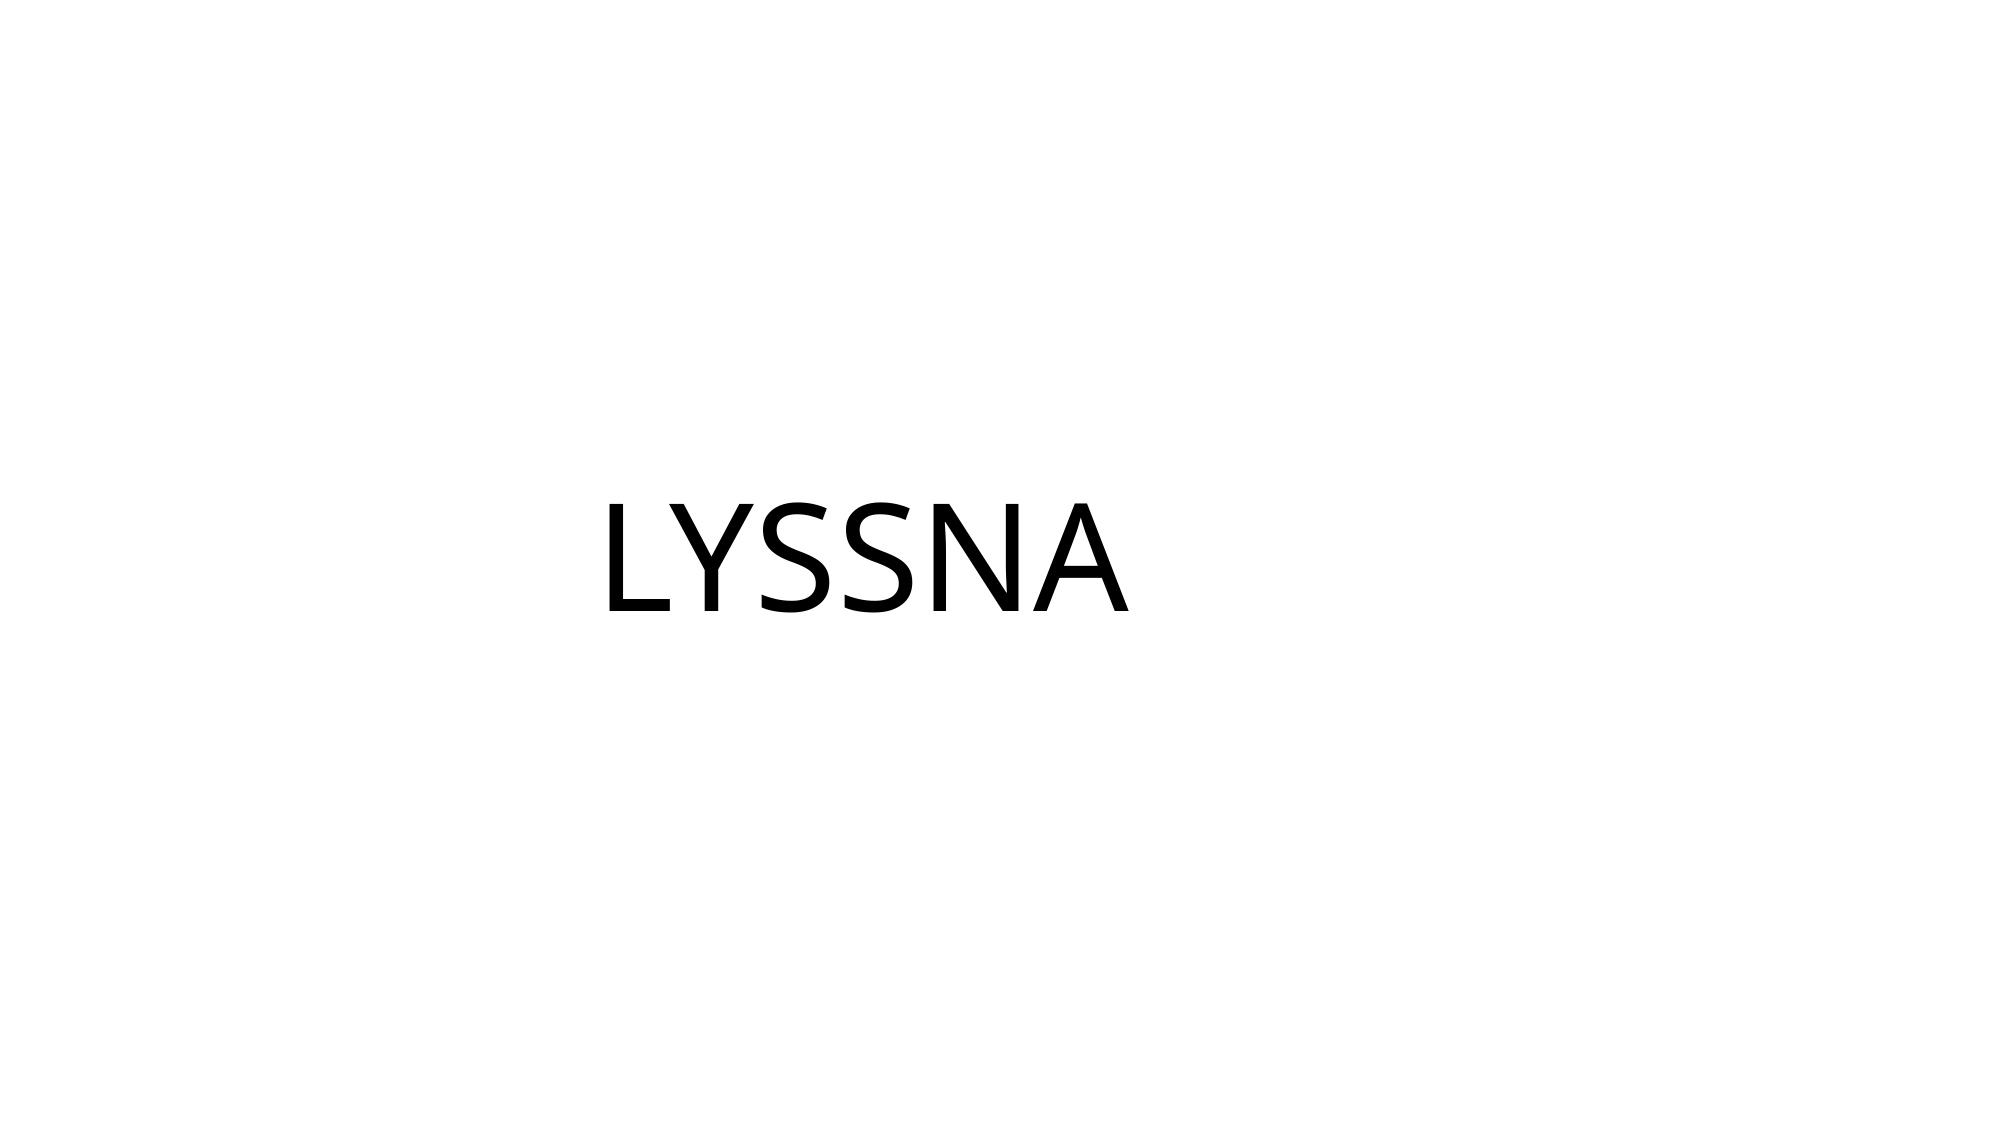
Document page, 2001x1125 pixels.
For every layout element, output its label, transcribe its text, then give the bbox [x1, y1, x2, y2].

title LYSSNA [0, 453, 1725, 672]
